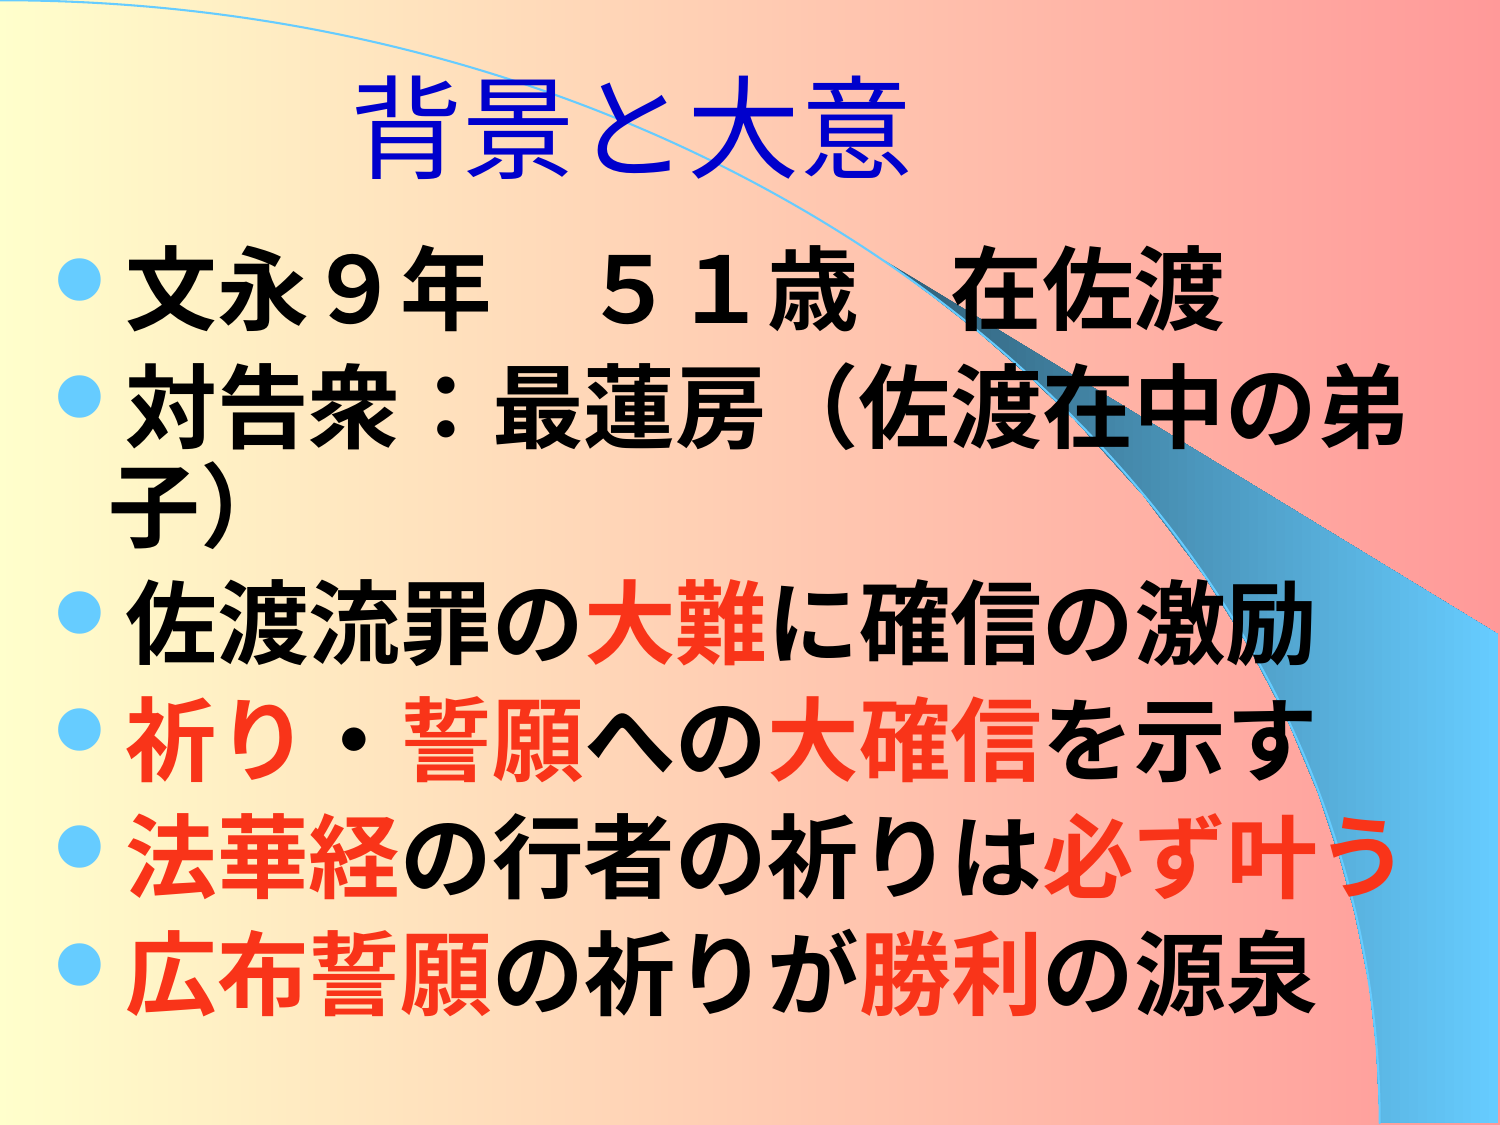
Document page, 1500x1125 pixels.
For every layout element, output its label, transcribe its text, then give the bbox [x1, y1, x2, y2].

title 背景と大意 [262, 50, 1000, 200]
text_box 文永９年 ５１歳 在佐渡 対告衆：最蓮房（佐渡在中の弟子） 佐渡流罪の大難に確信の激励 祈り・誓願への大確信を示す 法華経の行者の祈りは必ず叶う 広布誓願の祈りが勝利の源泉 [37, 237, 1463, 1050]
